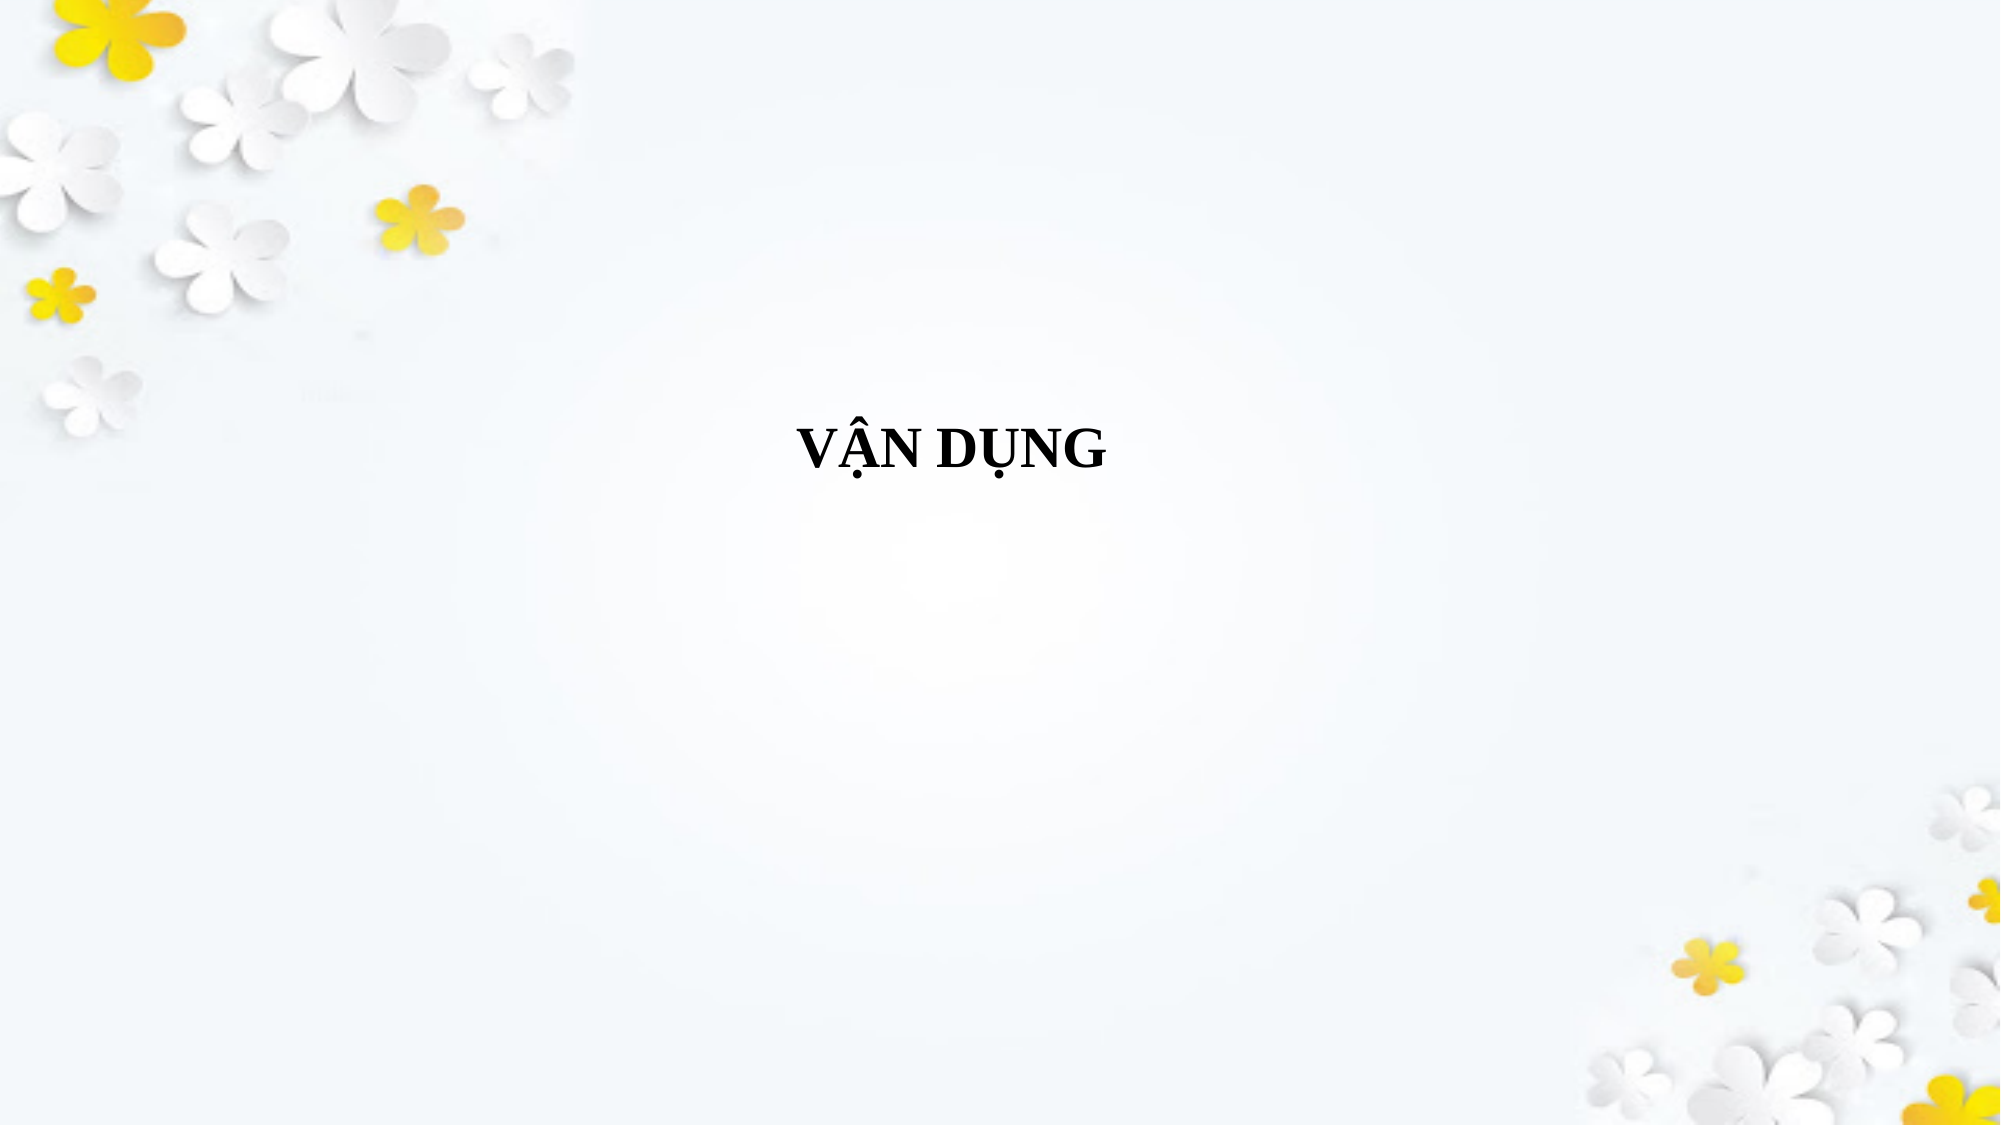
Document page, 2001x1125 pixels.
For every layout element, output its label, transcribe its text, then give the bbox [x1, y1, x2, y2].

picture [0, 0, 2001, 1125]
text_box VẬN DỤNG [781, 401, 1134, 487]
